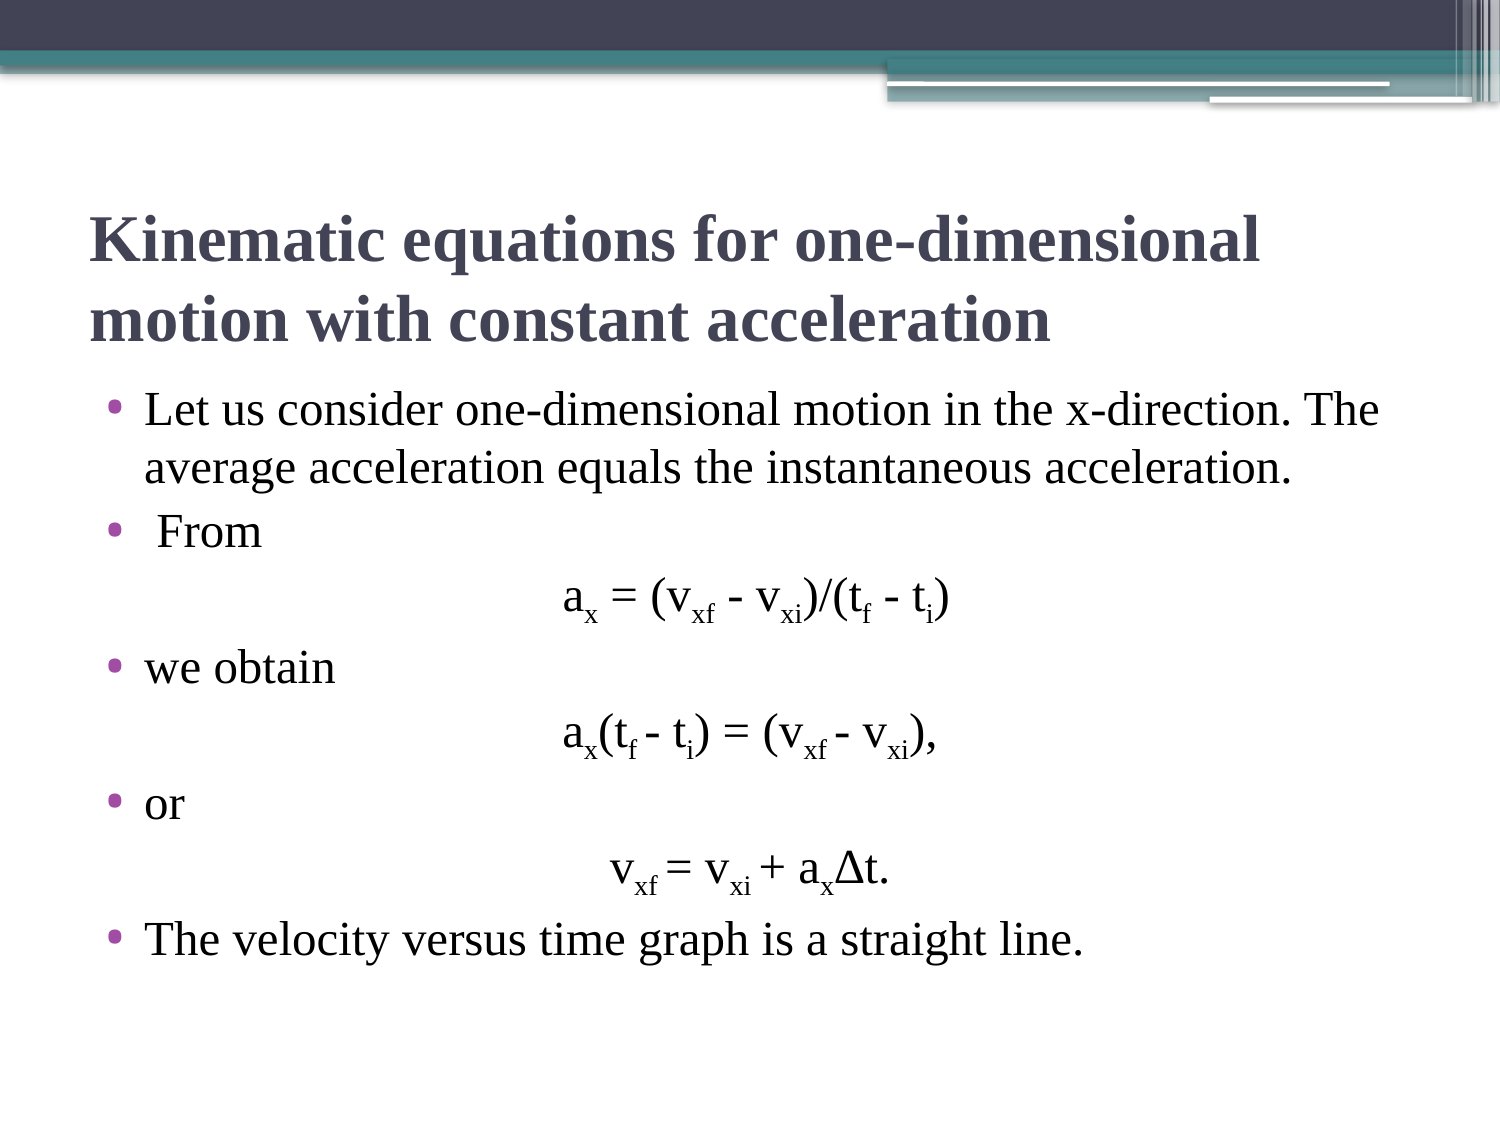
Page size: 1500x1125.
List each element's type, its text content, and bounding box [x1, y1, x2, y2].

title Kinematic equations for one-dimensional motion with constant acceleration [75, 187, 1425, 363]
list Let us consider one-dimensional motion in the x-direction. The average acceleration equals the instantaneous acceleration. From ax = (vxf - vxi)/(tf - ti) we obtain ax(tf - ti) = (vxf - vxi), or vxf = vxi + ax∆t. The velocity versus time graph is a straight line. [75, 368, 1425, 1079]
